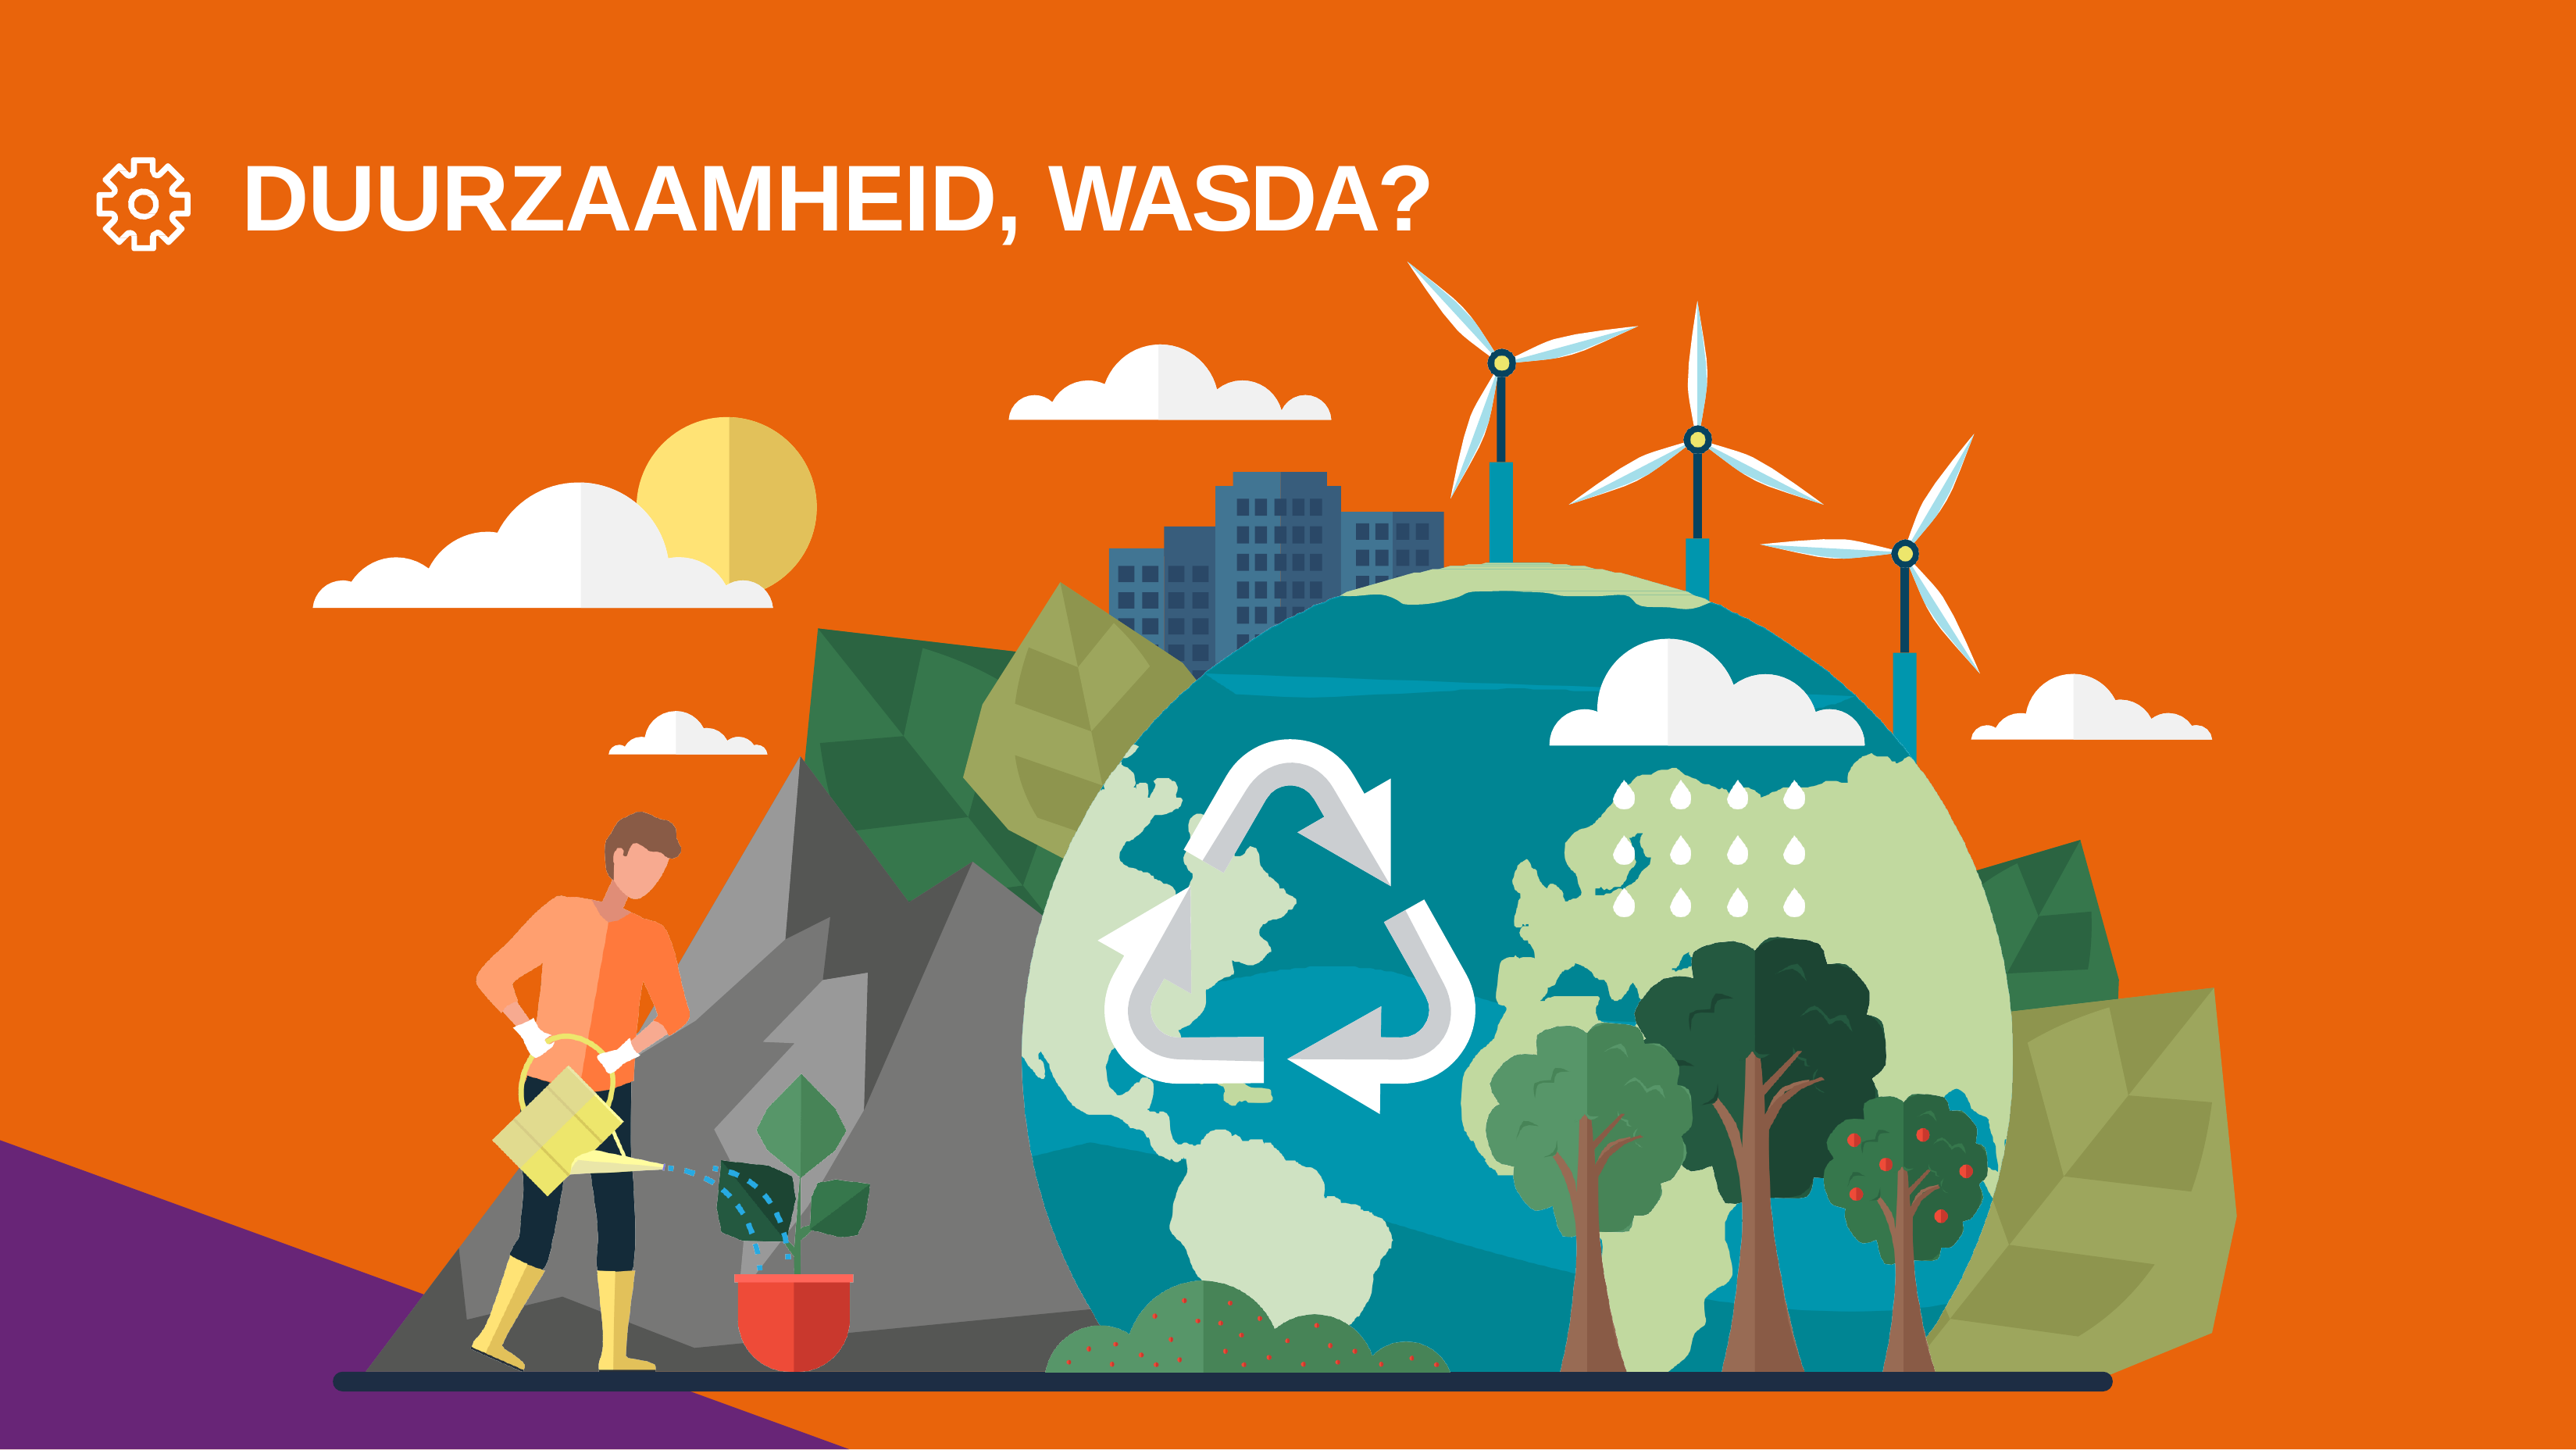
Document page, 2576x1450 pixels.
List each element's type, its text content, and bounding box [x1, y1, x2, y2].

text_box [0, 261, 2238, 1450]
title DUURZAAMHEID, WASDA? [240, 135, 1440, 259]
text_box [96, 157, 191, 252]
